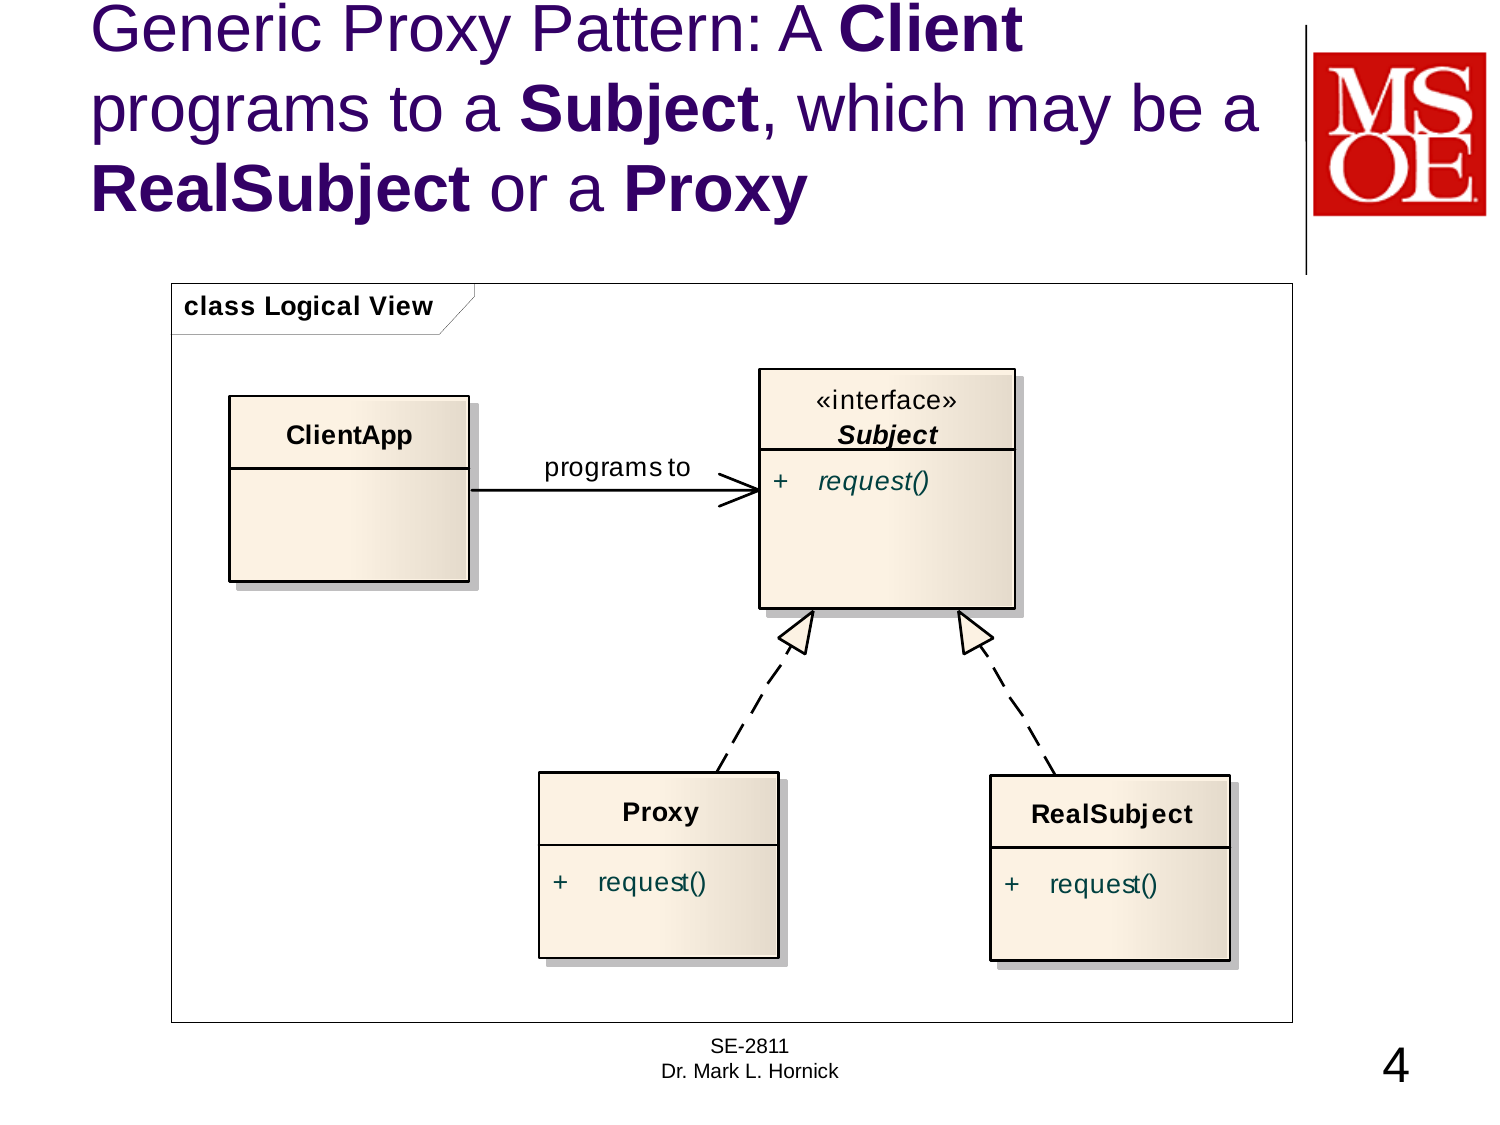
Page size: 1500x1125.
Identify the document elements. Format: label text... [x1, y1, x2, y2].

slide_number 4 [1074, 1024, 1426, 1101]
picture [1313, 37, 1488, 232]
picture [162, 274, 1301, 1031]
footer SE-2811 Dr. Mark L. Hornick [512, 1039, 988, 1101]
title Generic Proxy Pattern: A Client programs to a Subject, which may be a RealSubject or a Proxy [74, 19, 1313, 233]
